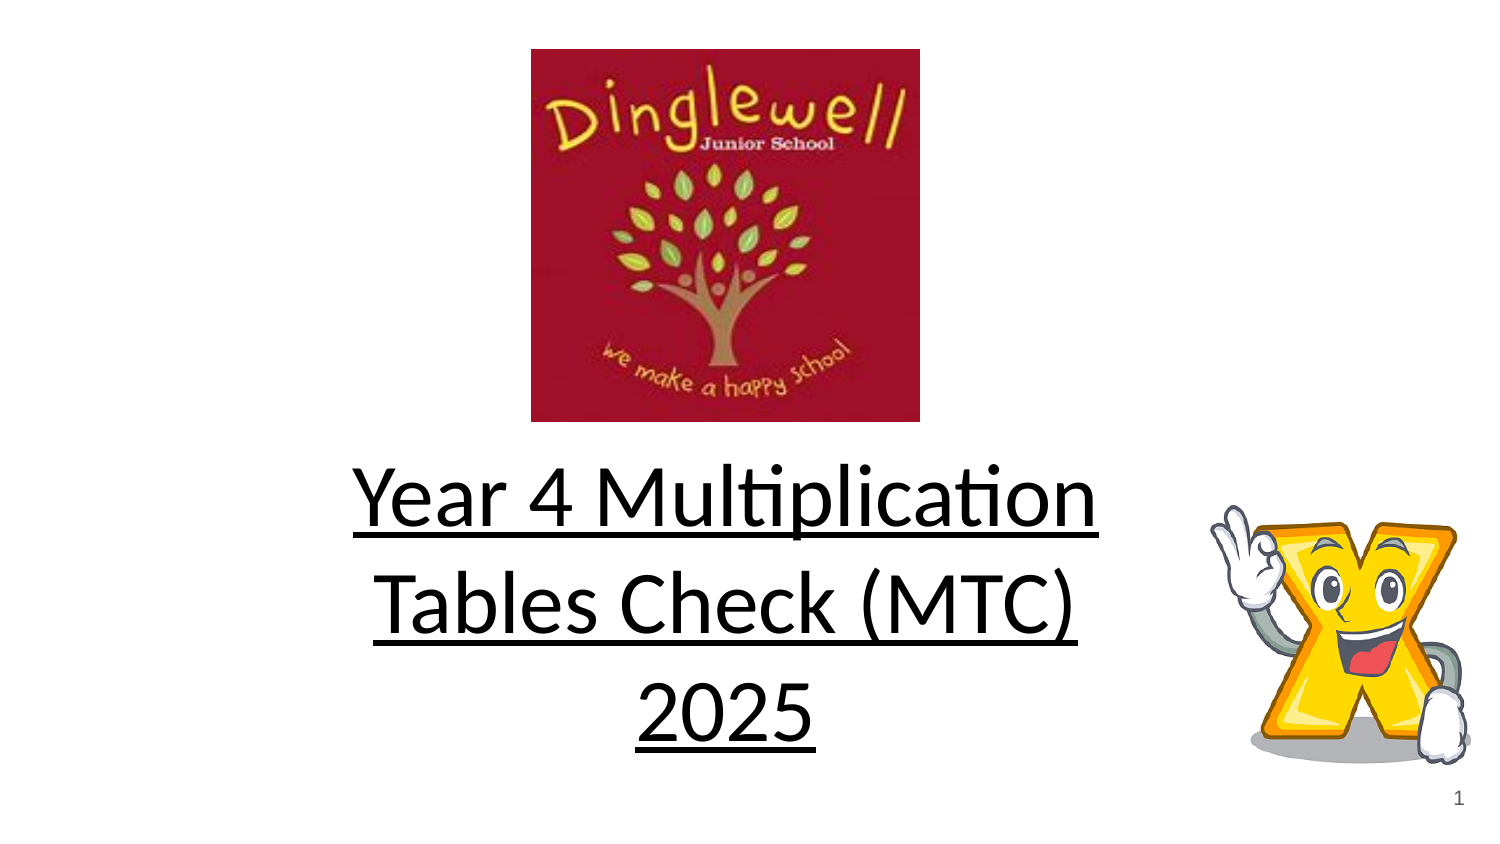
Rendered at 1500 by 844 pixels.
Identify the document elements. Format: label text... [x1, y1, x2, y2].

text_box Year 4 Multiplication Tables Check (MTC) 2025 [289, 421, 1162, 775]
picture [1210, 505, 1471, 766]
slide_number 1 [1389, 764, 1480, 830]
picture [531, 49, 920, 423]
